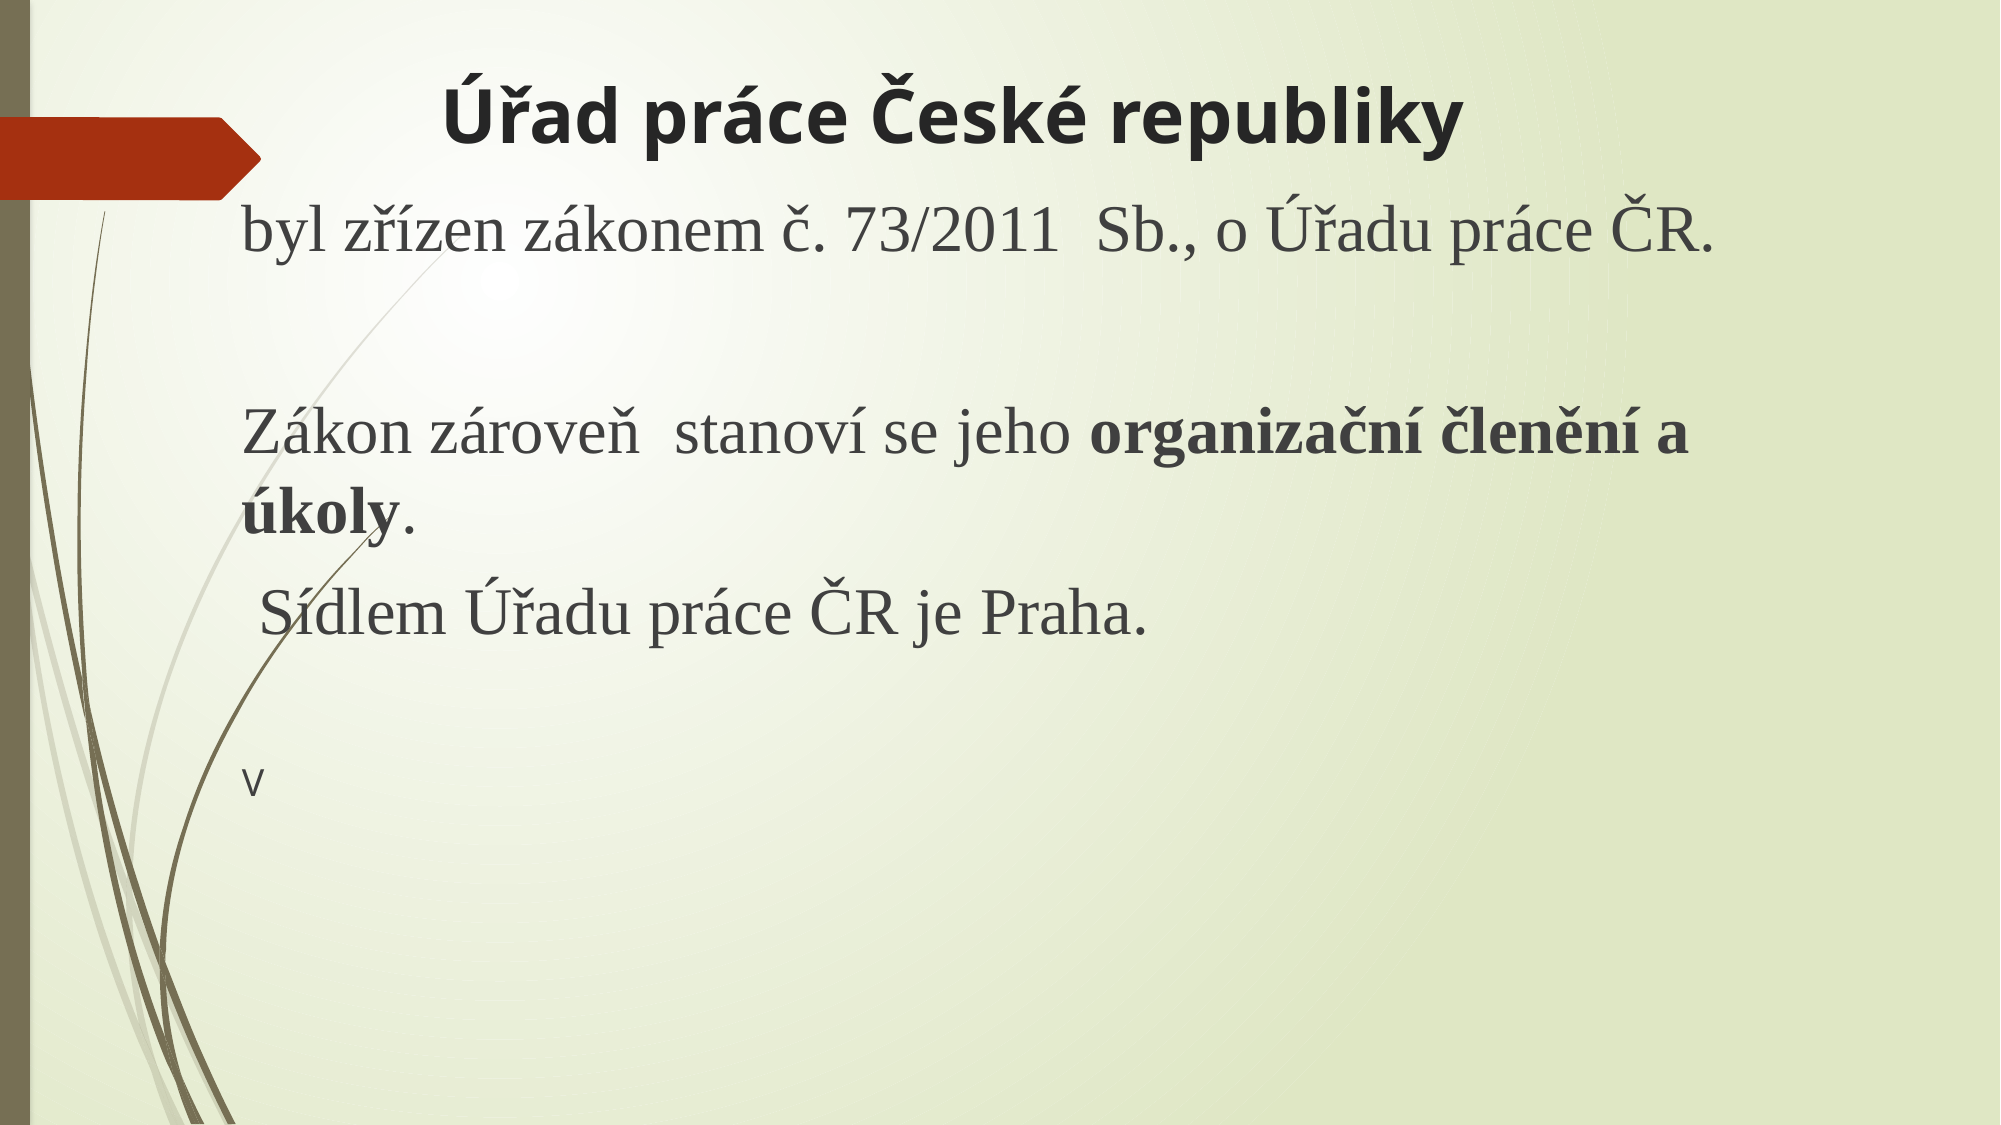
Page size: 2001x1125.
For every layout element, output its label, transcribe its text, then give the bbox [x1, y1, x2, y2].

list byl zřízen zákonem č. 73/2011 Sb., o Úřadu práce ČR. Zákon zároveň stanoví se jeho organizační členění a úkoly. Sídlem Úřadu práce ČR je Praha. V [226, 177, 1841, 970]
title Úřad práce České republiky [425, 61, 1888, 177]
